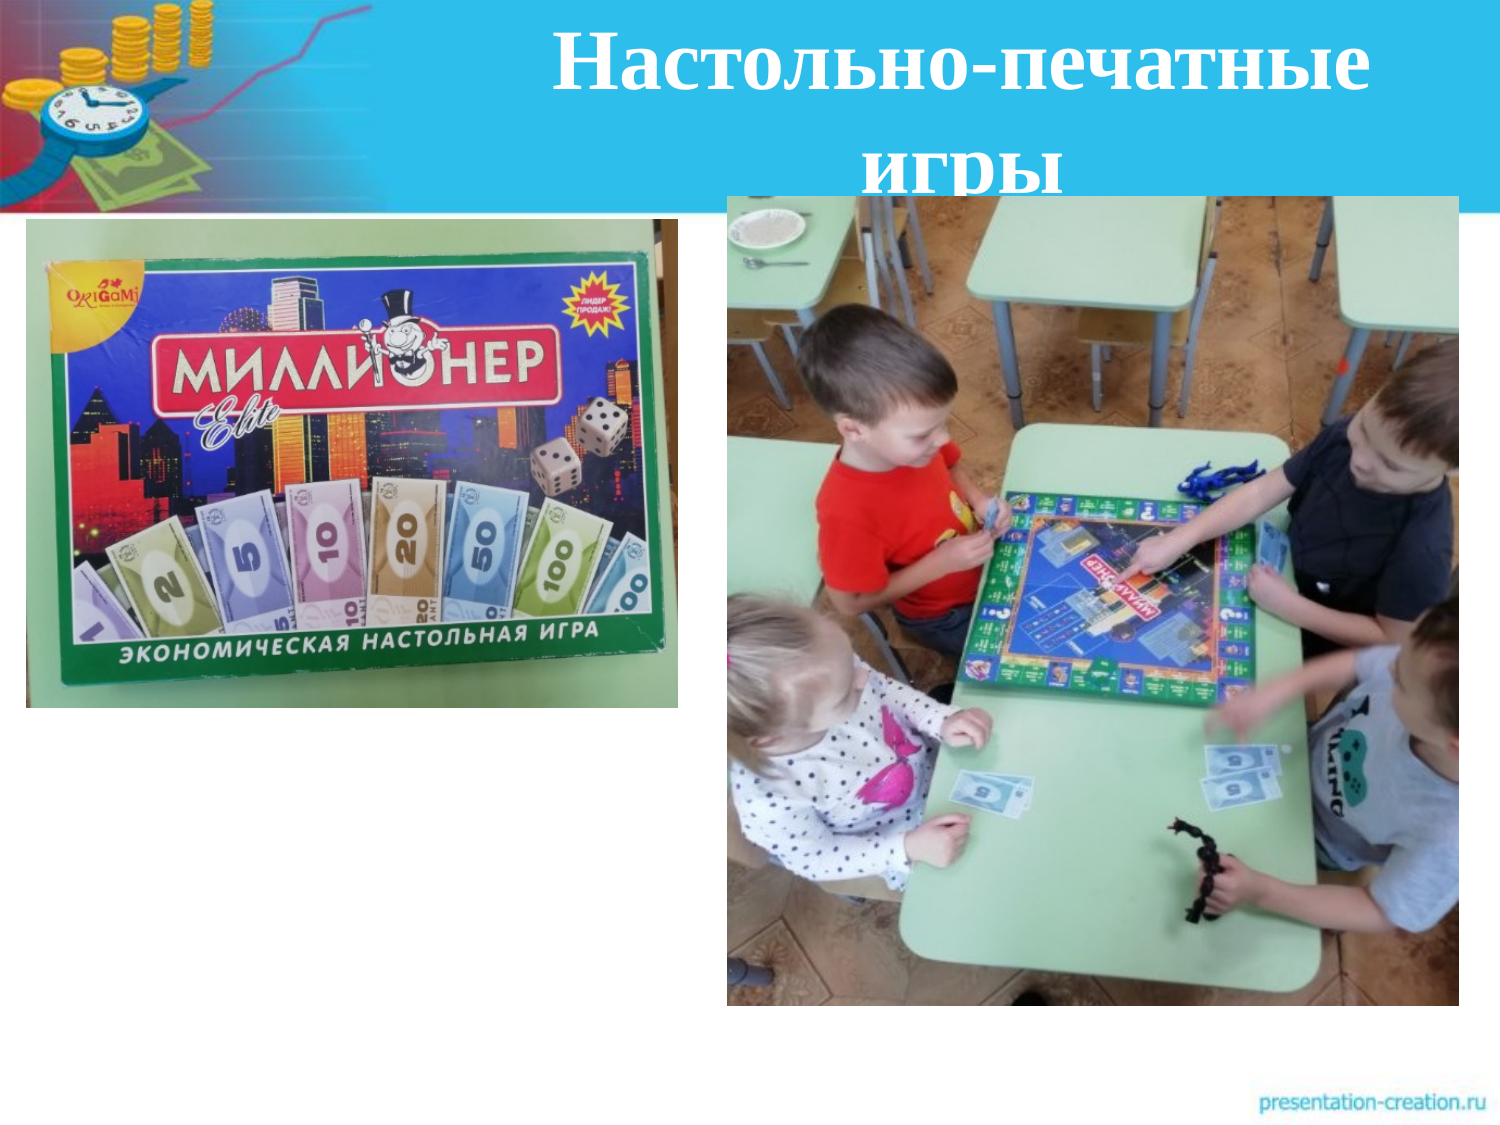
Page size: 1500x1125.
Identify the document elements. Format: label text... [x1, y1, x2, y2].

title Настольно-печатные игры [442, 0, 1483, 219]
picture [0, 0, 1500, 1125]
